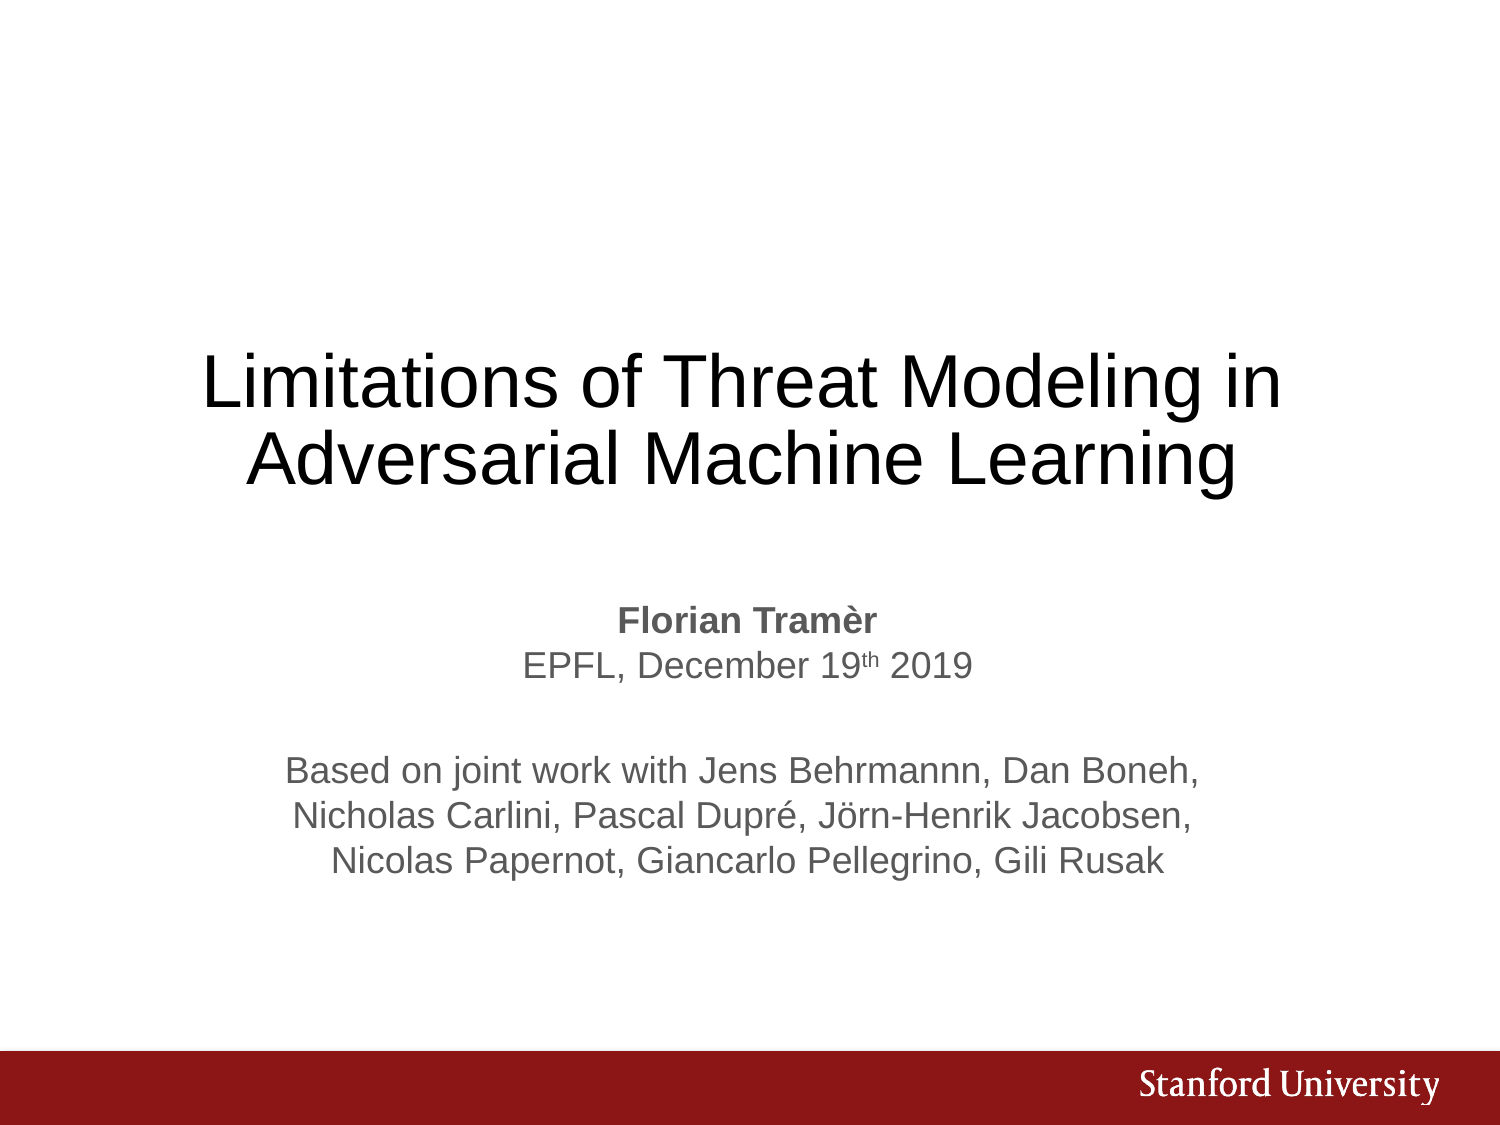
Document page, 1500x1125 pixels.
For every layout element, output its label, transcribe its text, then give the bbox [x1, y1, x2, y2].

title Limitations of Threat Modeling in Adversarial Machine Learning [122, 299, 1378, 507]
list Florian Tramèr EPFL, December 19th 2019 Based on joint work with Jens Behrmannn, Dan Boneh, Nicholas Carlini, Pascal Dupré, Jörn-Henrik Jacobsen, Nicolas Papernot, Giancarlo Pellegrino, Gili Rusak [250, 547, 1245, 930]
